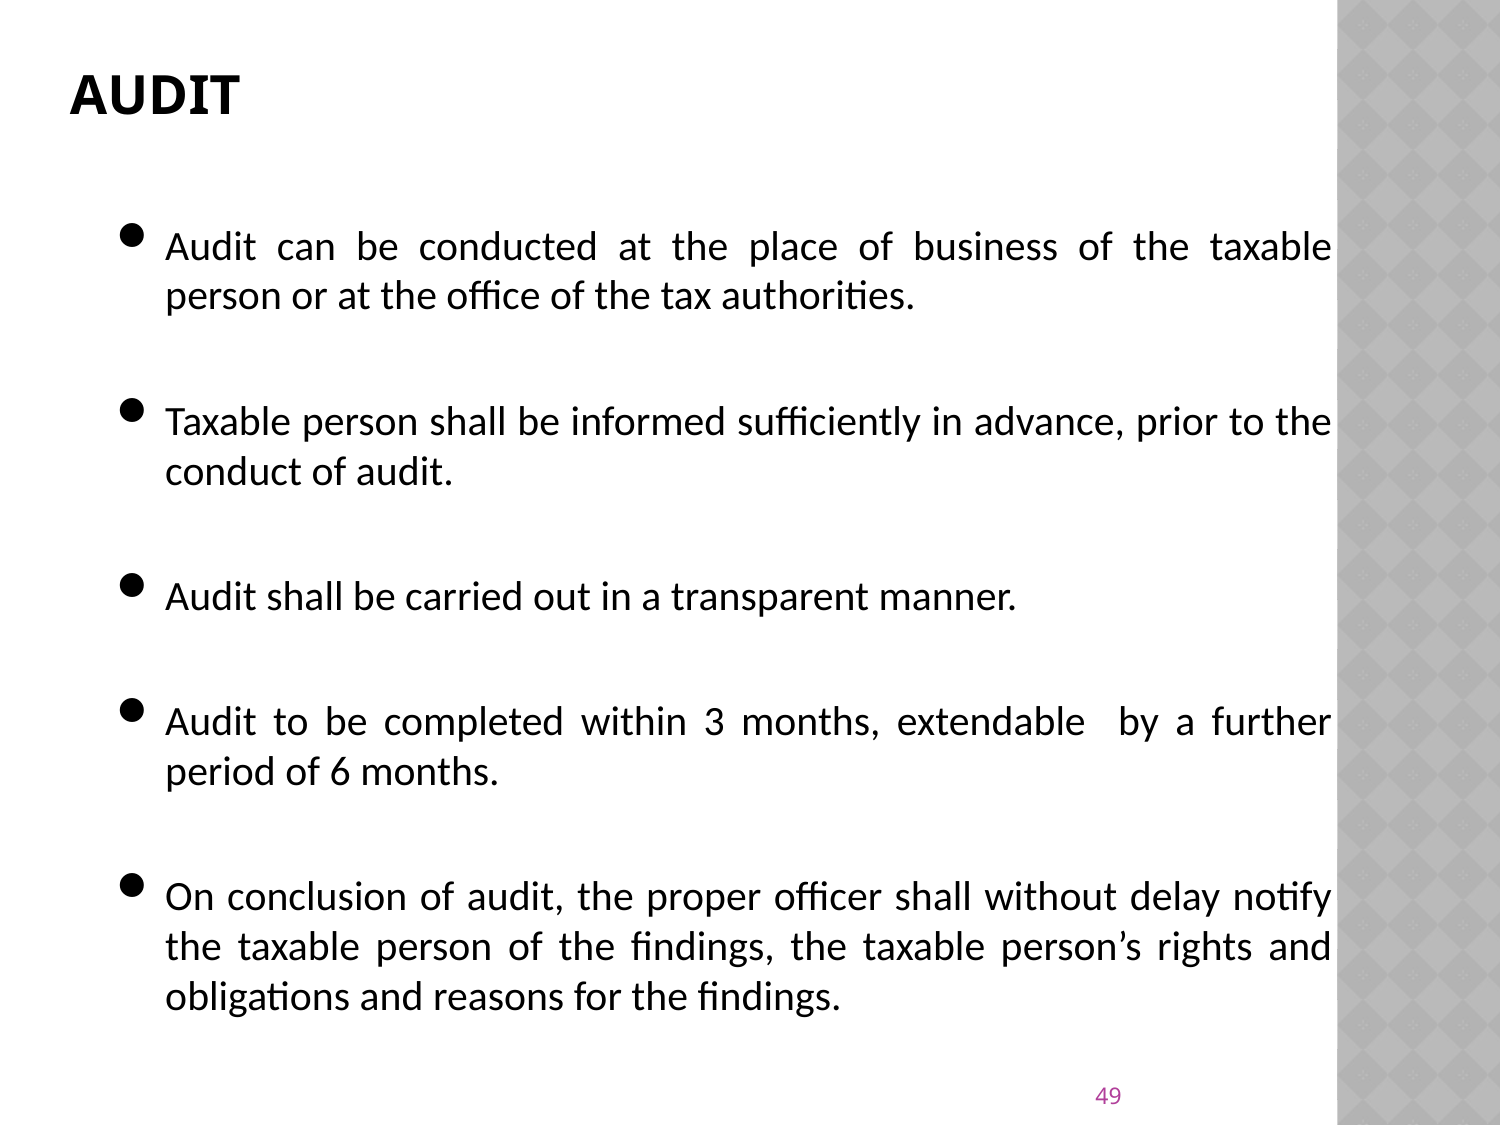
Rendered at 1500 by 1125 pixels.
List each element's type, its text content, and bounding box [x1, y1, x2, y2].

title AUDIT [62, 50, 1413, 175]
list Audit can be conducted at the place of business of the taxable person or at the office of the tax authorities. Taxable person shall be informed sufficiently in advance, prior to the conduct of audit. Audit shall be carried out in a transparent manner. Audit to be completed within 3 months, extendable by a further period of 6 months. On conclusion of audit, the proper officer shall without delay notify the taxable person of the findings, the taxable person’s rights and obligations and reasons for the findings. [105, 210, 1348, 1090]
slide_number 49 [1025, 1075, 1122, 1113]
